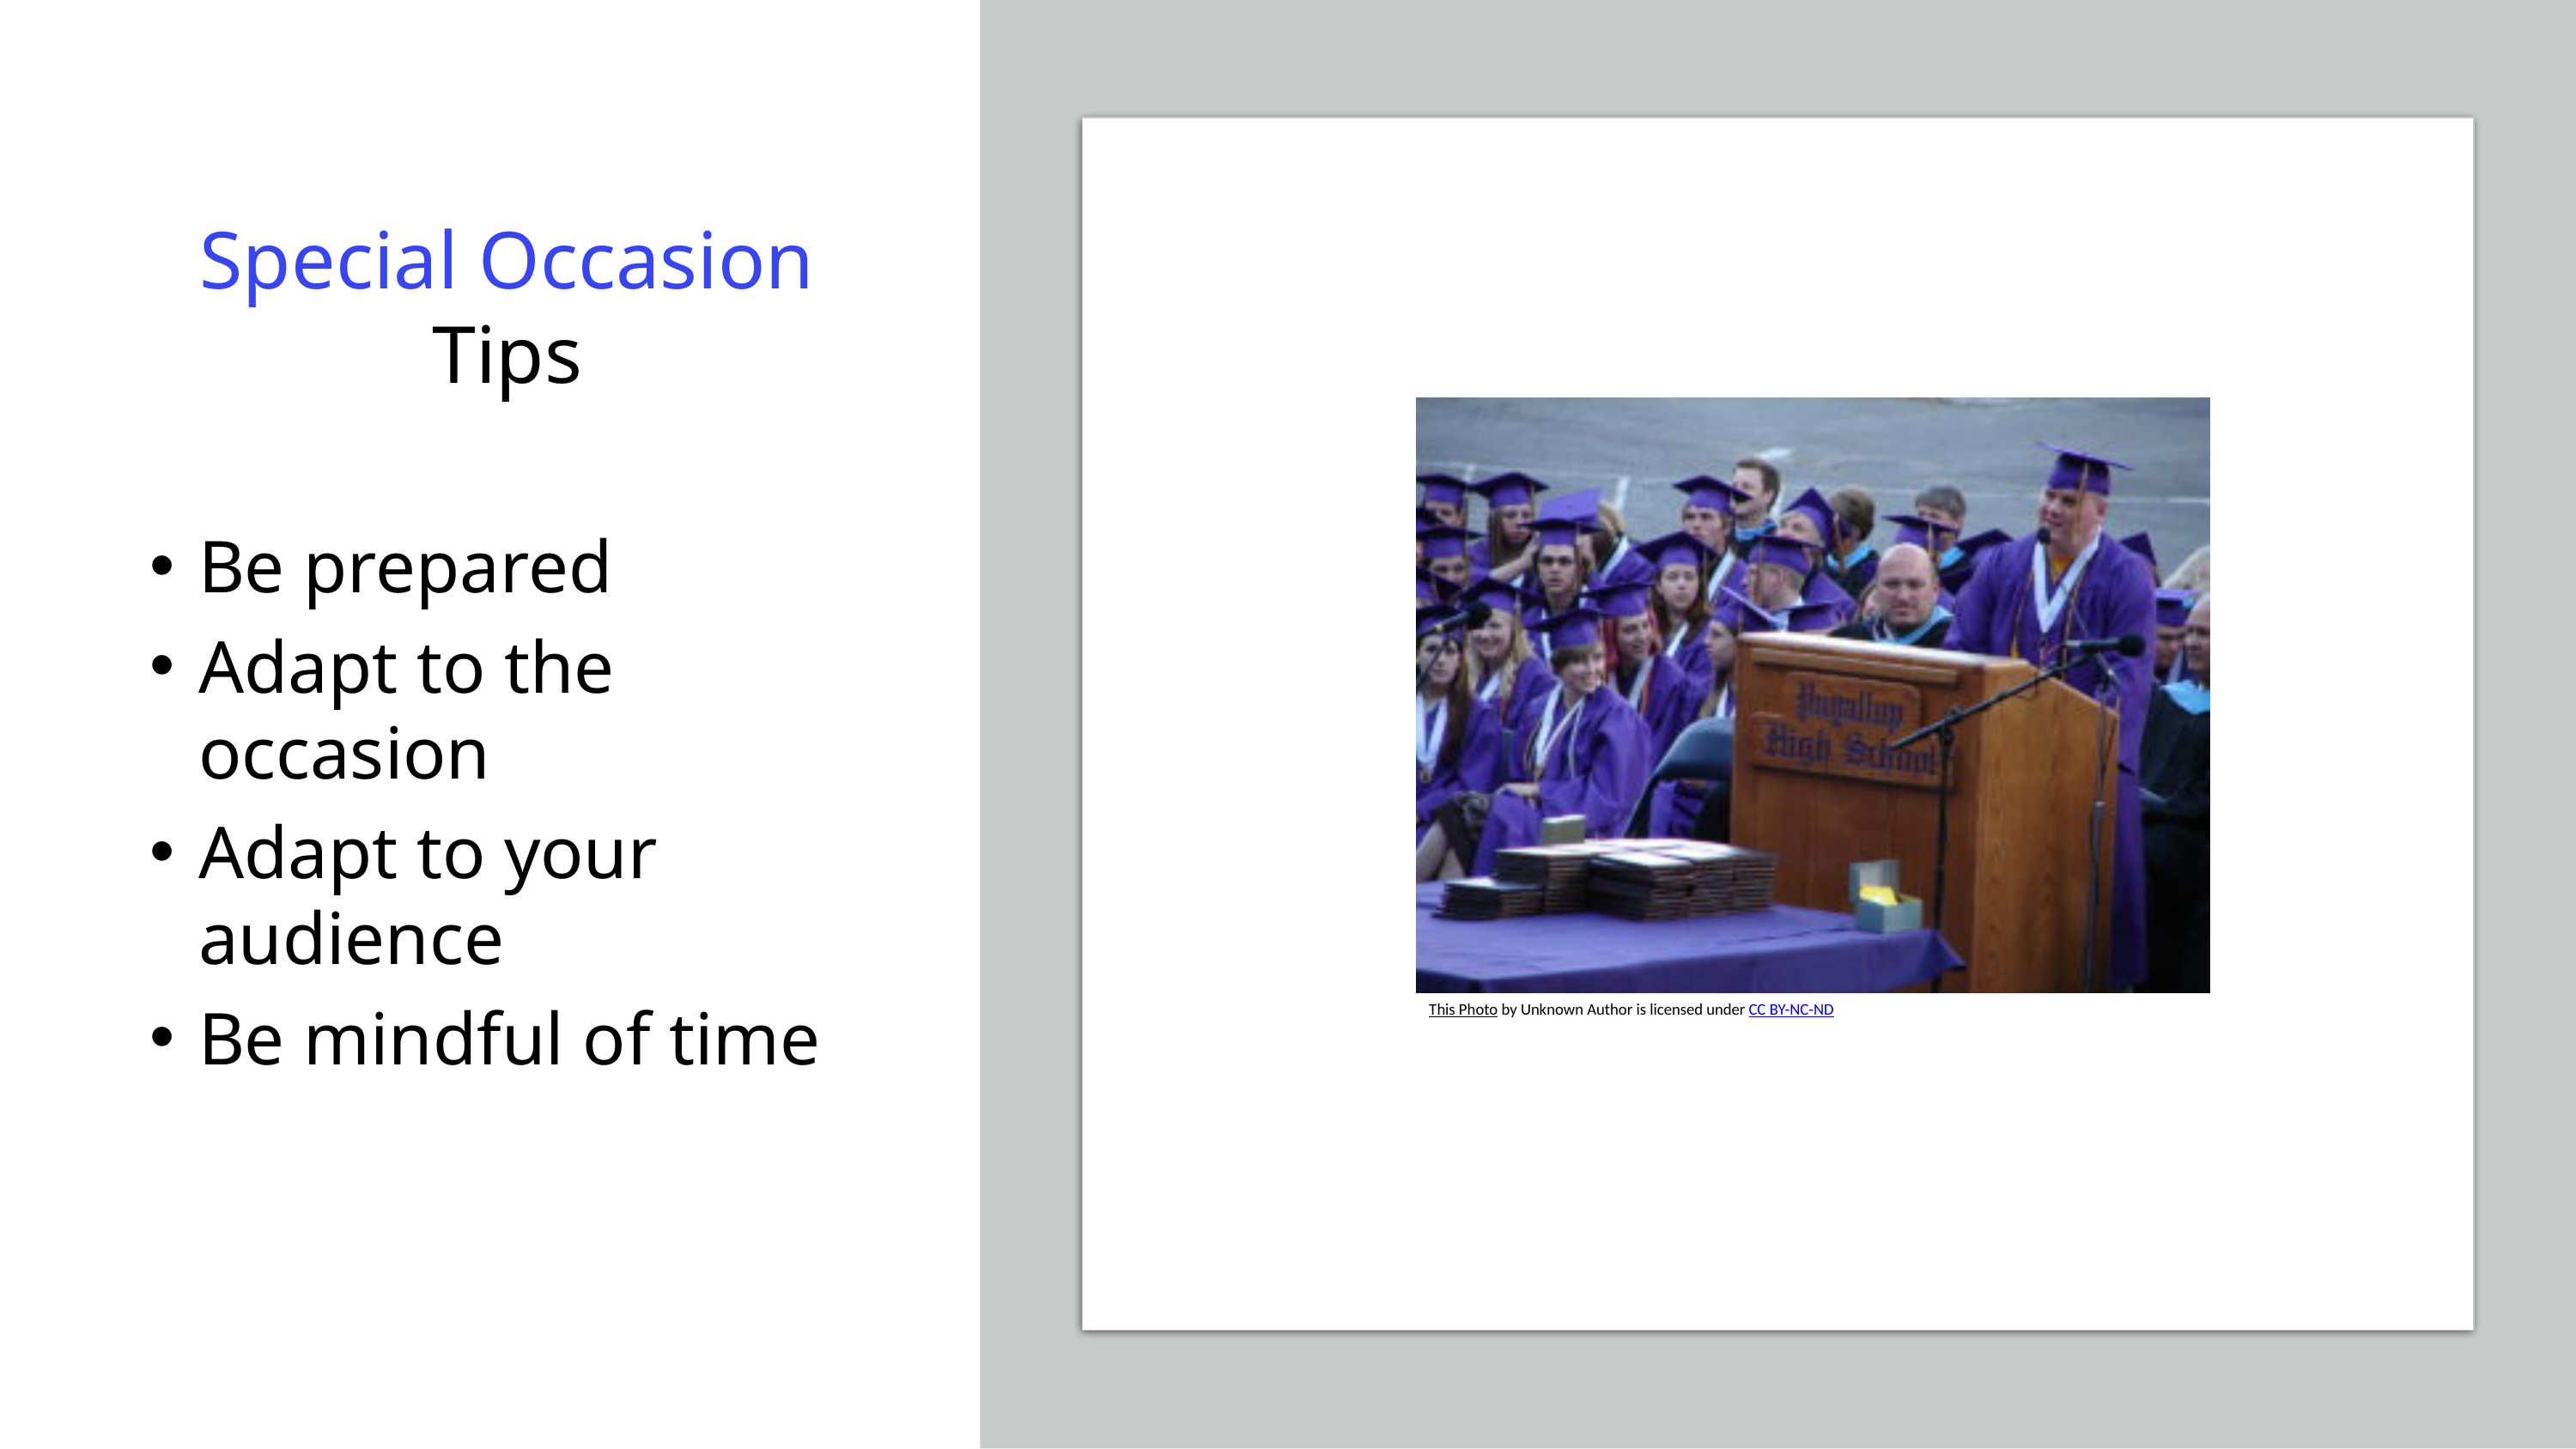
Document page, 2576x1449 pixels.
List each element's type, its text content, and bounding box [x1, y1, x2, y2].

text_box [978, 0, 2576, 1449]
picture [1416, 397, 2210, 993]
list Be prepared Adapt to the occasion Adapt to your audience Be mindful of time [137, 515, 878, 1315]
text_box This Photo by Unknown Author is licensed under CC BY-NC-ND [1416, 1000, 2210, 1025]
text_box [1081, 116, 2476, 1332]
title Special Occasion Tips [137, 132, 878, 476]
